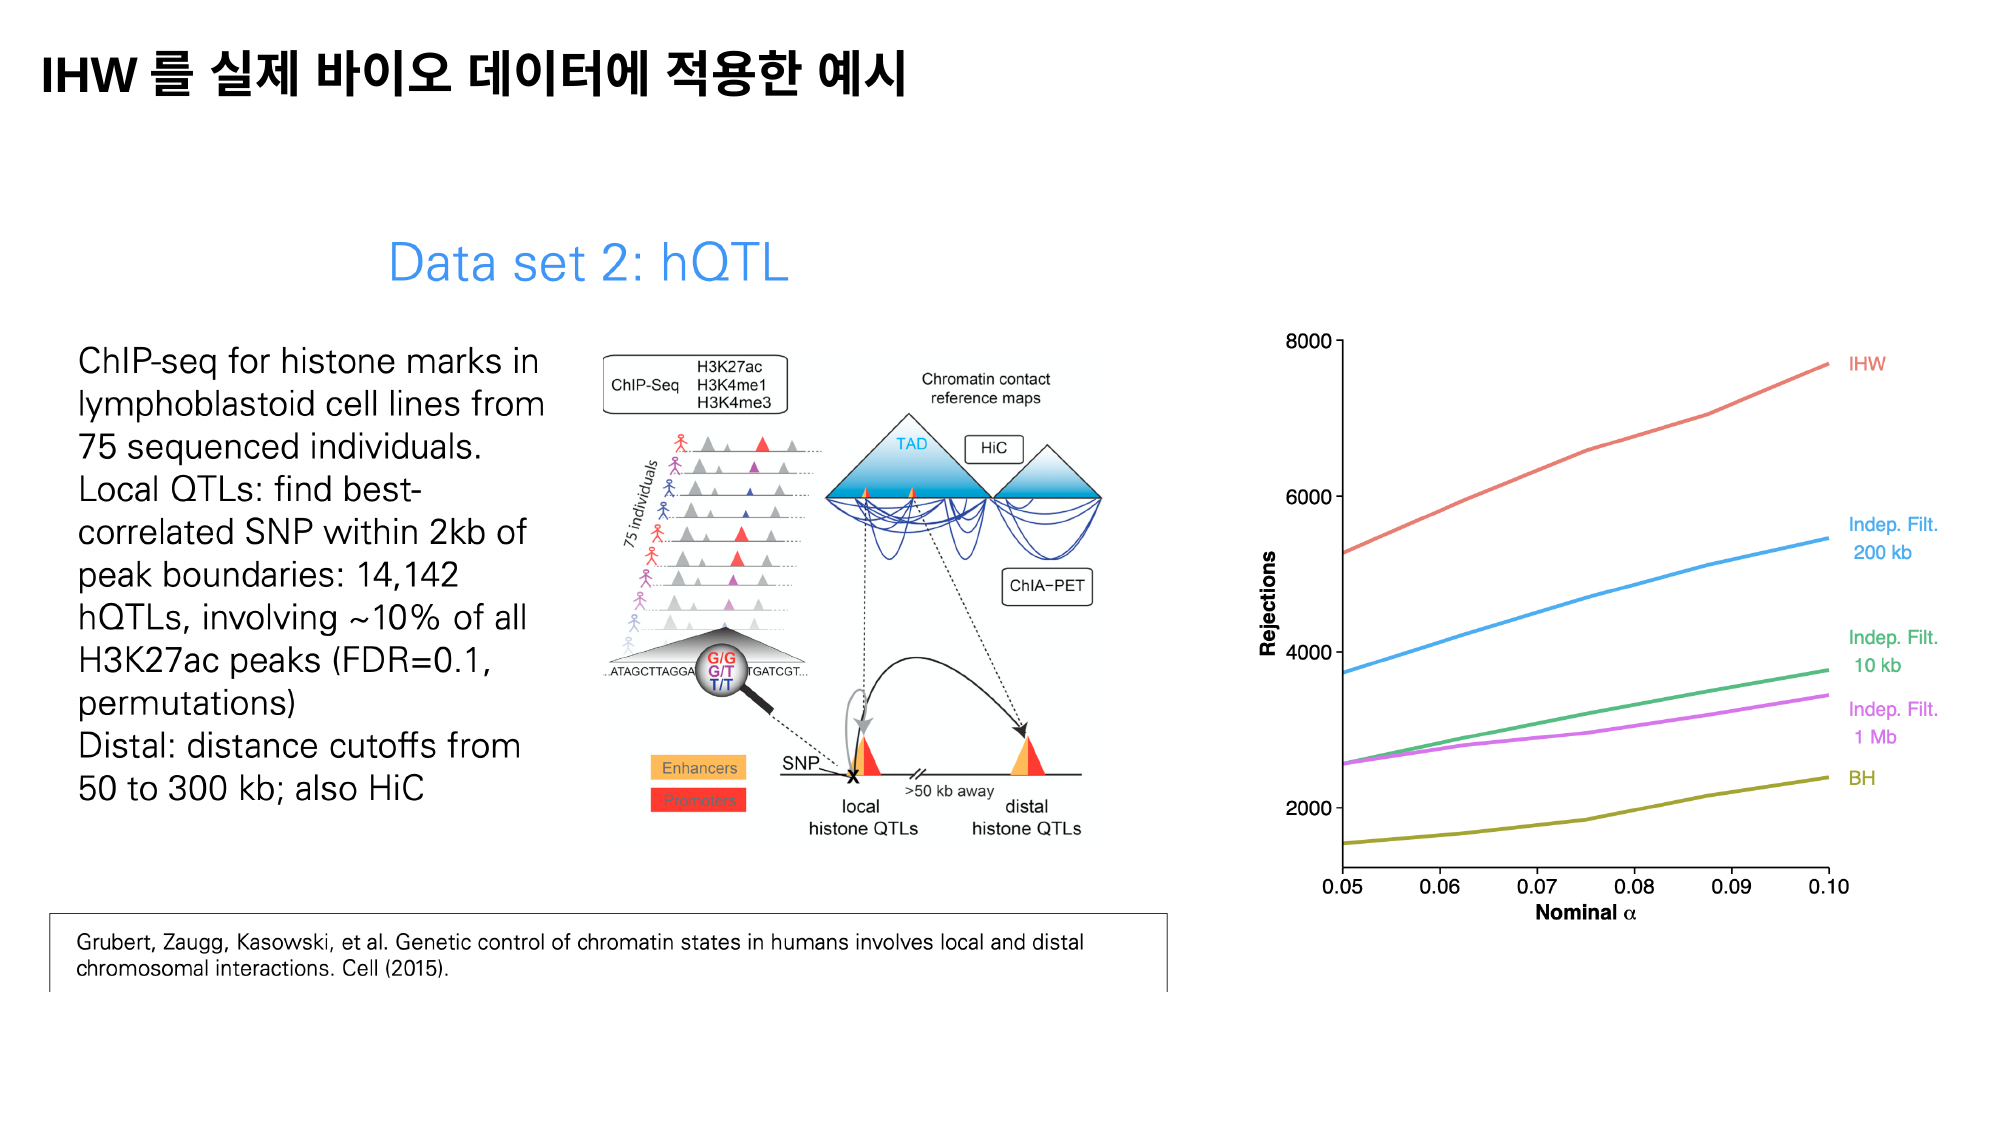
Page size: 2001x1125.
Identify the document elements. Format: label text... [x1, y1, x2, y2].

picture [1227, 298, 1957, 955]
picture [43, 233, 1176, 992]
text_box IHW를 실제 바이오 데이터에 적용한 예시 [25, 35, 2000, 110]
